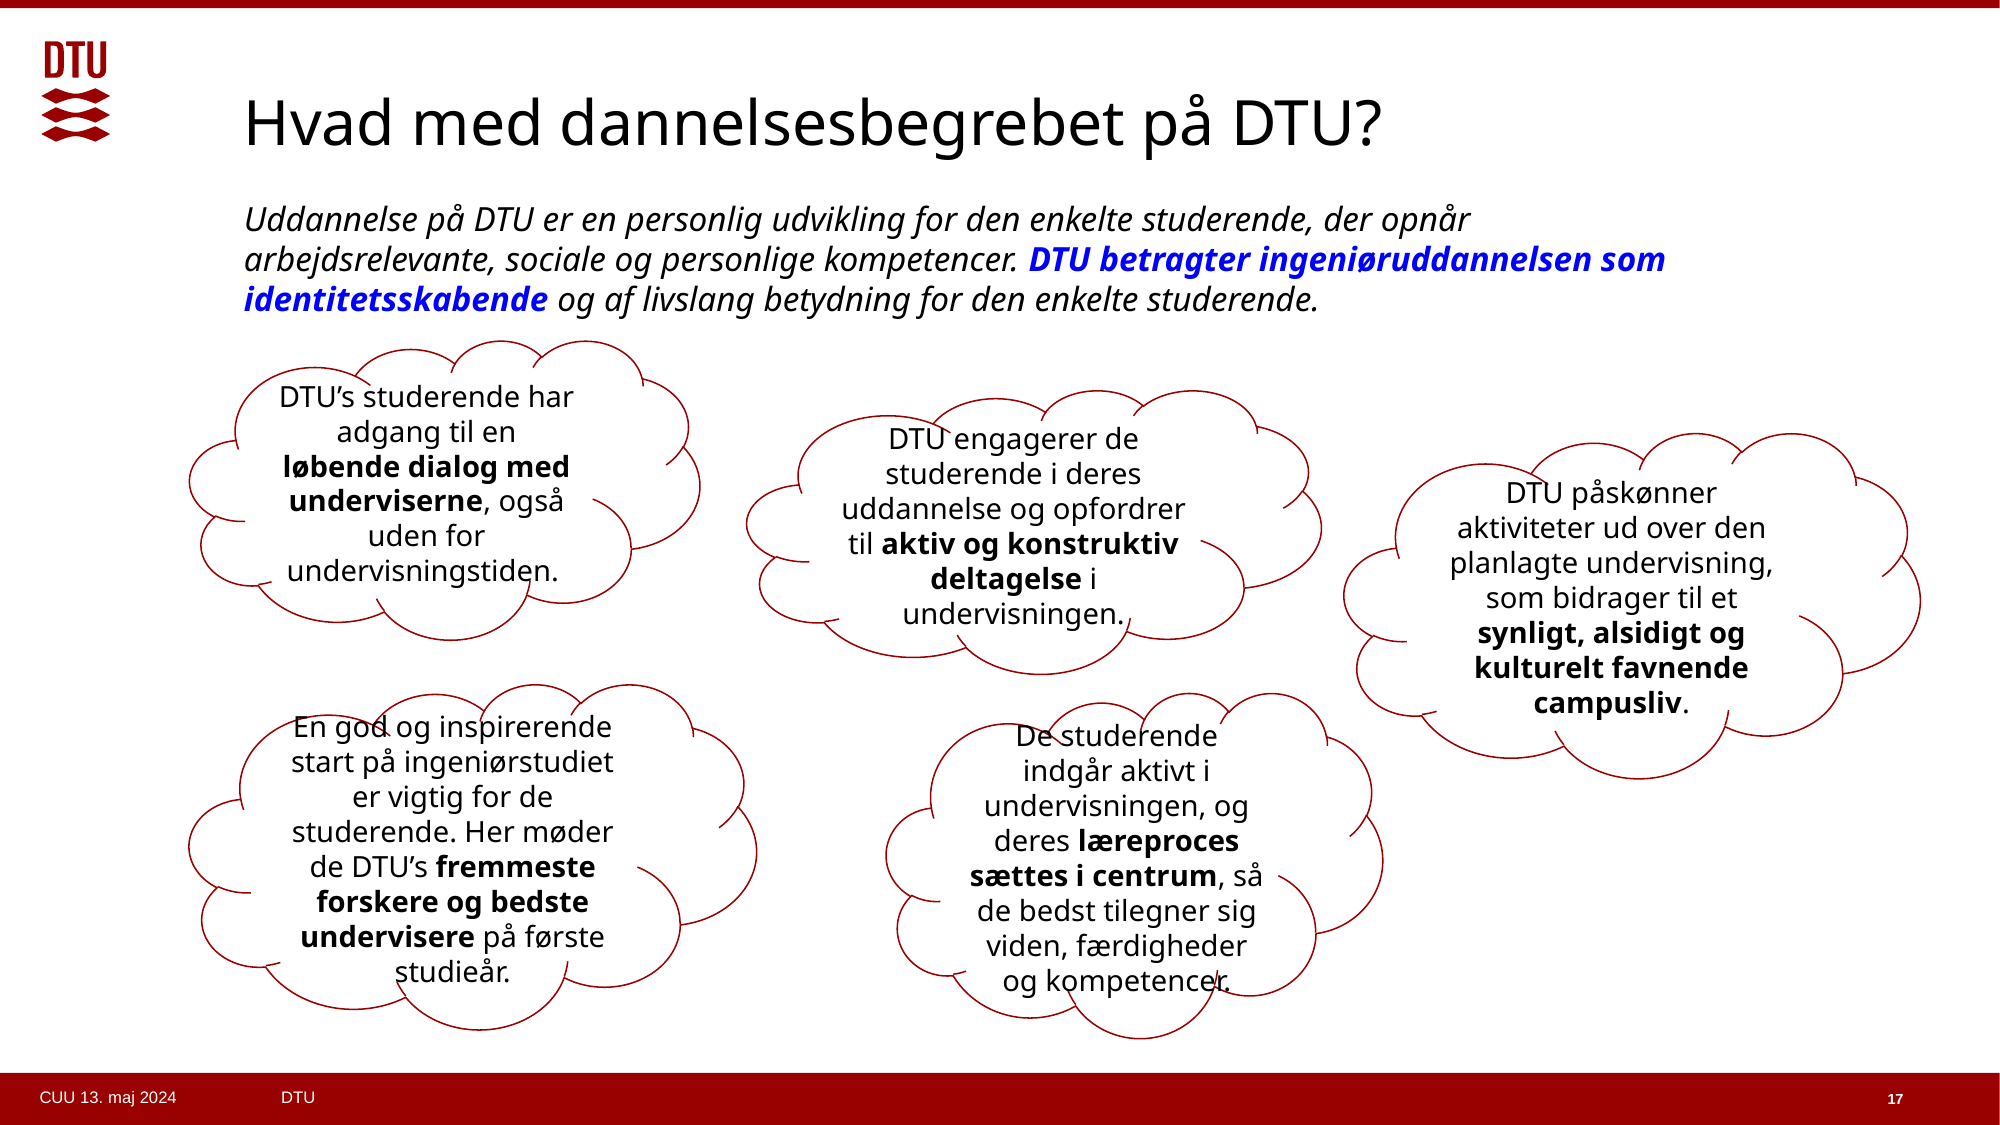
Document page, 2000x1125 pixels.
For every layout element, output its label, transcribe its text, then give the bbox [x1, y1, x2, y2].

title Hvad med dannelsesbegrebet på DTU? Uddannelse på DTU er en personlig udvikling for den enkelte studerende, der opnår arbejdsrelevante, sociale og personlige kompetencer. DTU betragter ingeniøruddannelsen som identitetsskabende og af livslang betydning for den enkelte studerende. [243, 147, 1716, 318]
text_box CUU 13. maj 2024 DTU [24, 1079, 1835, 1114]
text_box DTU engagerer de studerende i deres uddannelse og opfordrer til aktiv og konstruktiv deltagelse i undervisningen. [746, 390, 1322, 675]
text_box En god og inspirerende start på ingeniørstudiet er vigtig for de studerende. Her møder de DTU’s fremmeste forskere og bedste undervisere på første studieår. [188, 684, 757, 1031]
text_box DTU påskønner aktiviteter ud over den planlagte undervisning, som bidrager til et synligt, alsidigt og kulturelt favnende campusliv. [1343, 433, 1921, 779]
text_box DTU’s studerende har adgang til en løbende dialog med underviserne, også uden for undervisningstiden. [189, 341, 700, 641]
slide_number 17 [1887, 1073, 1959, 1125]
text_box De studerende indgår aktivt i undervisningen, og deres læreproces sættes i centrum, så de bedst tilegner sig viden, færdigheder og kompetencer. [886, 693, 1383, 1039]
